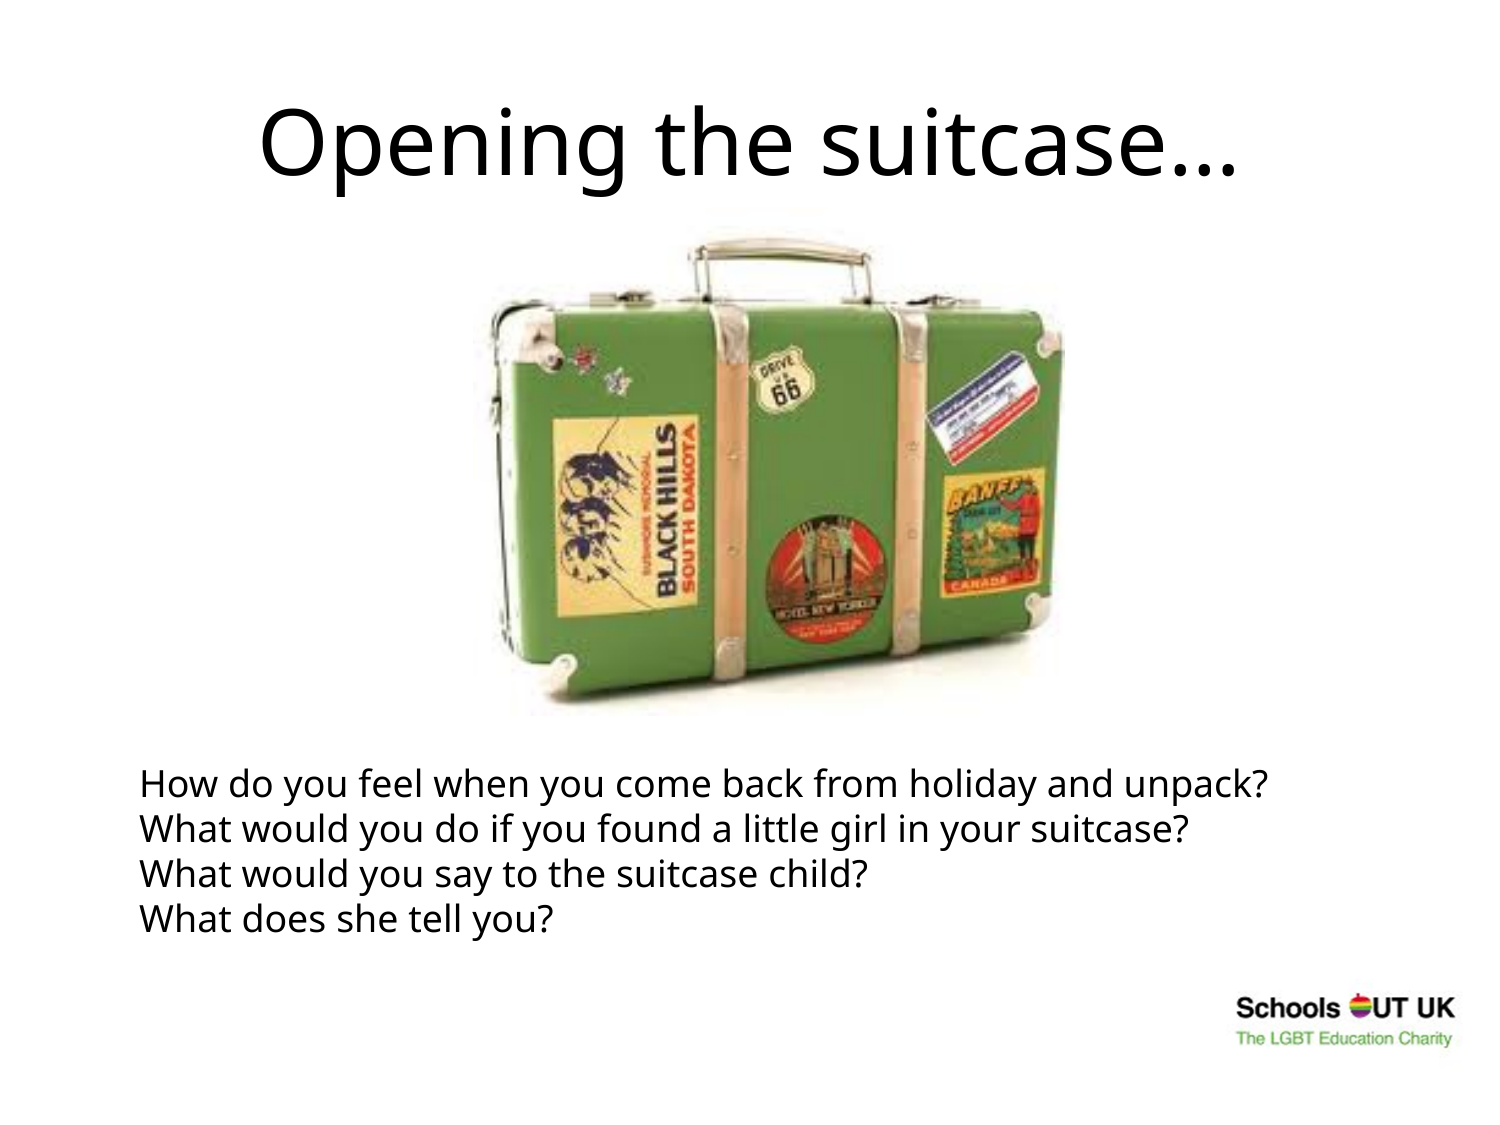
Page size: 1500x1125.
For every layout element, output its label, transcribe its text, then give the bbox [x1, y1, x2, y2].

title Opening the suitcase… [74, 44, 1426, 233]
picture [1192, 911, 1500, 1125]
picture [472, 207, 1065, 716]
text_box How do you feel when you come back from holiday and unpack? What would you do if you found a little girl in your suitcase? What would you say to the suitcase child? What does she tell you? [124, 752, 1388, 948]
